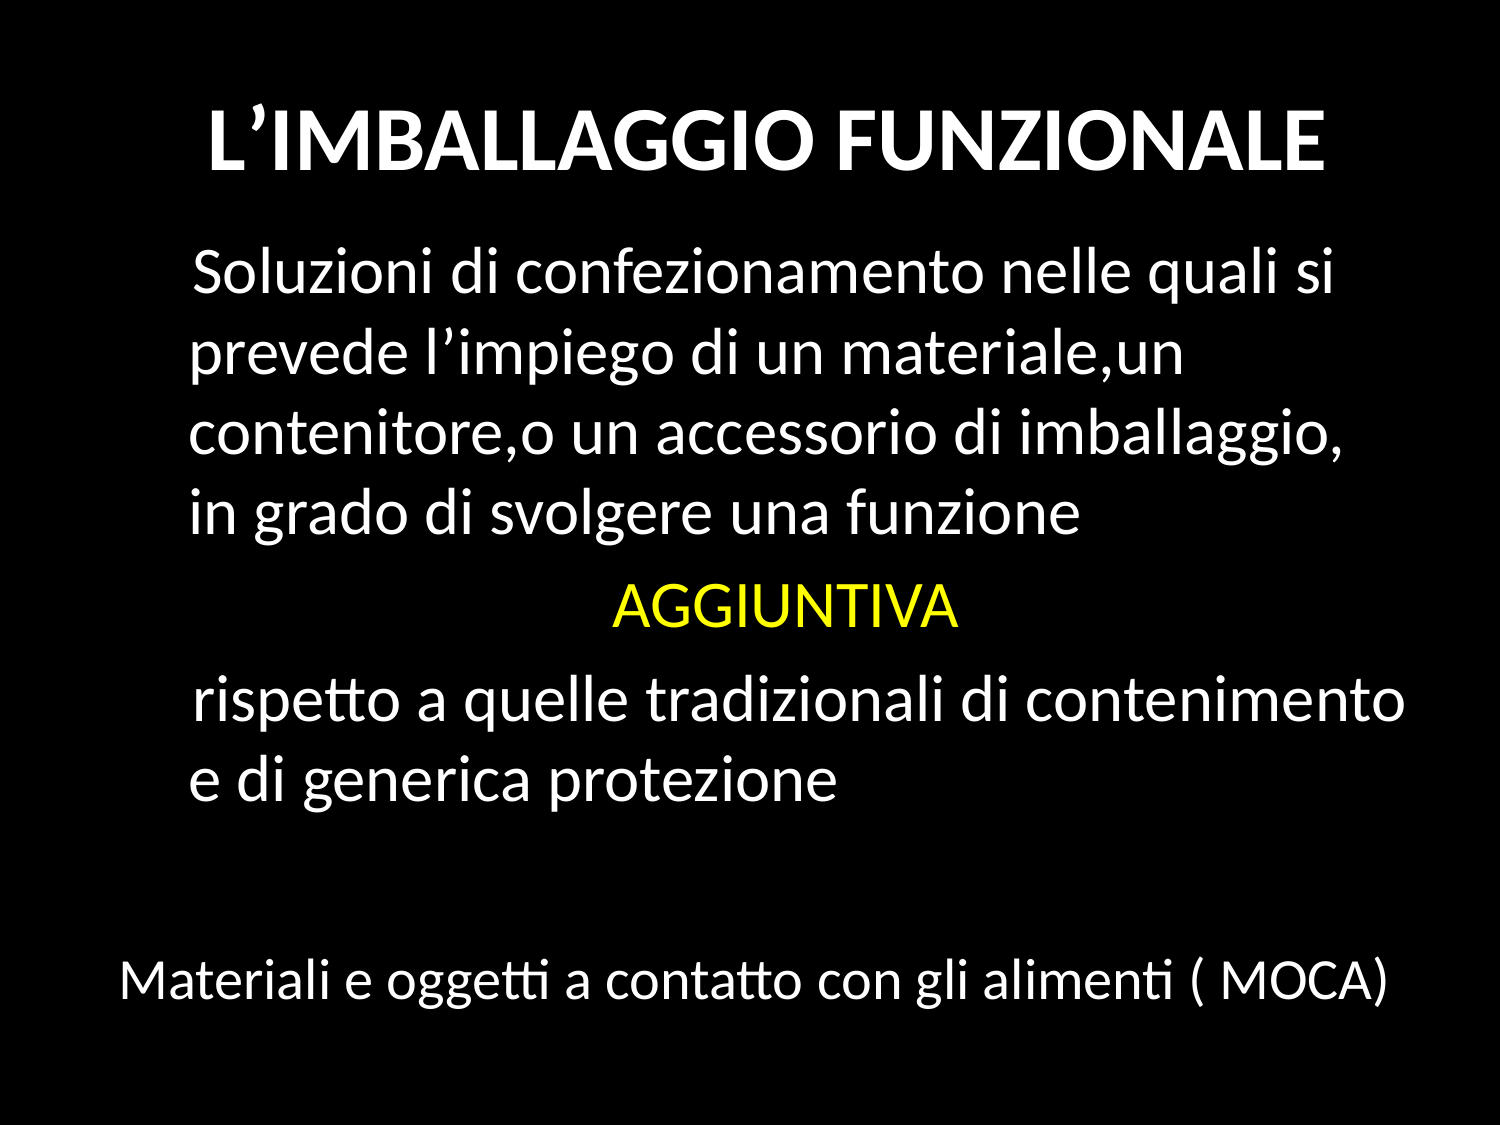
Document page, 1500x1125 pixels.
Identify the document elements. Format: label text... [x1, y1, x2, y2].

list Soluzioni di confezionamento nelle quali si prevede l’impiego di un materiale,un contenitore,o un accessorio di imballaggio, in grado di svolgere una funzione AGGIUNTIVA rispetto a quelle tradizionali di contenimento e di generica protezione [117, 219, 1425, 862]
title L’IMBALLAGGIO FUNZIONALE [93, 15, 1444, 252]
text_box Materiali e oggetti a contatto con gli alimenti ( MOCA) [103, 934, 1406, 1019]
